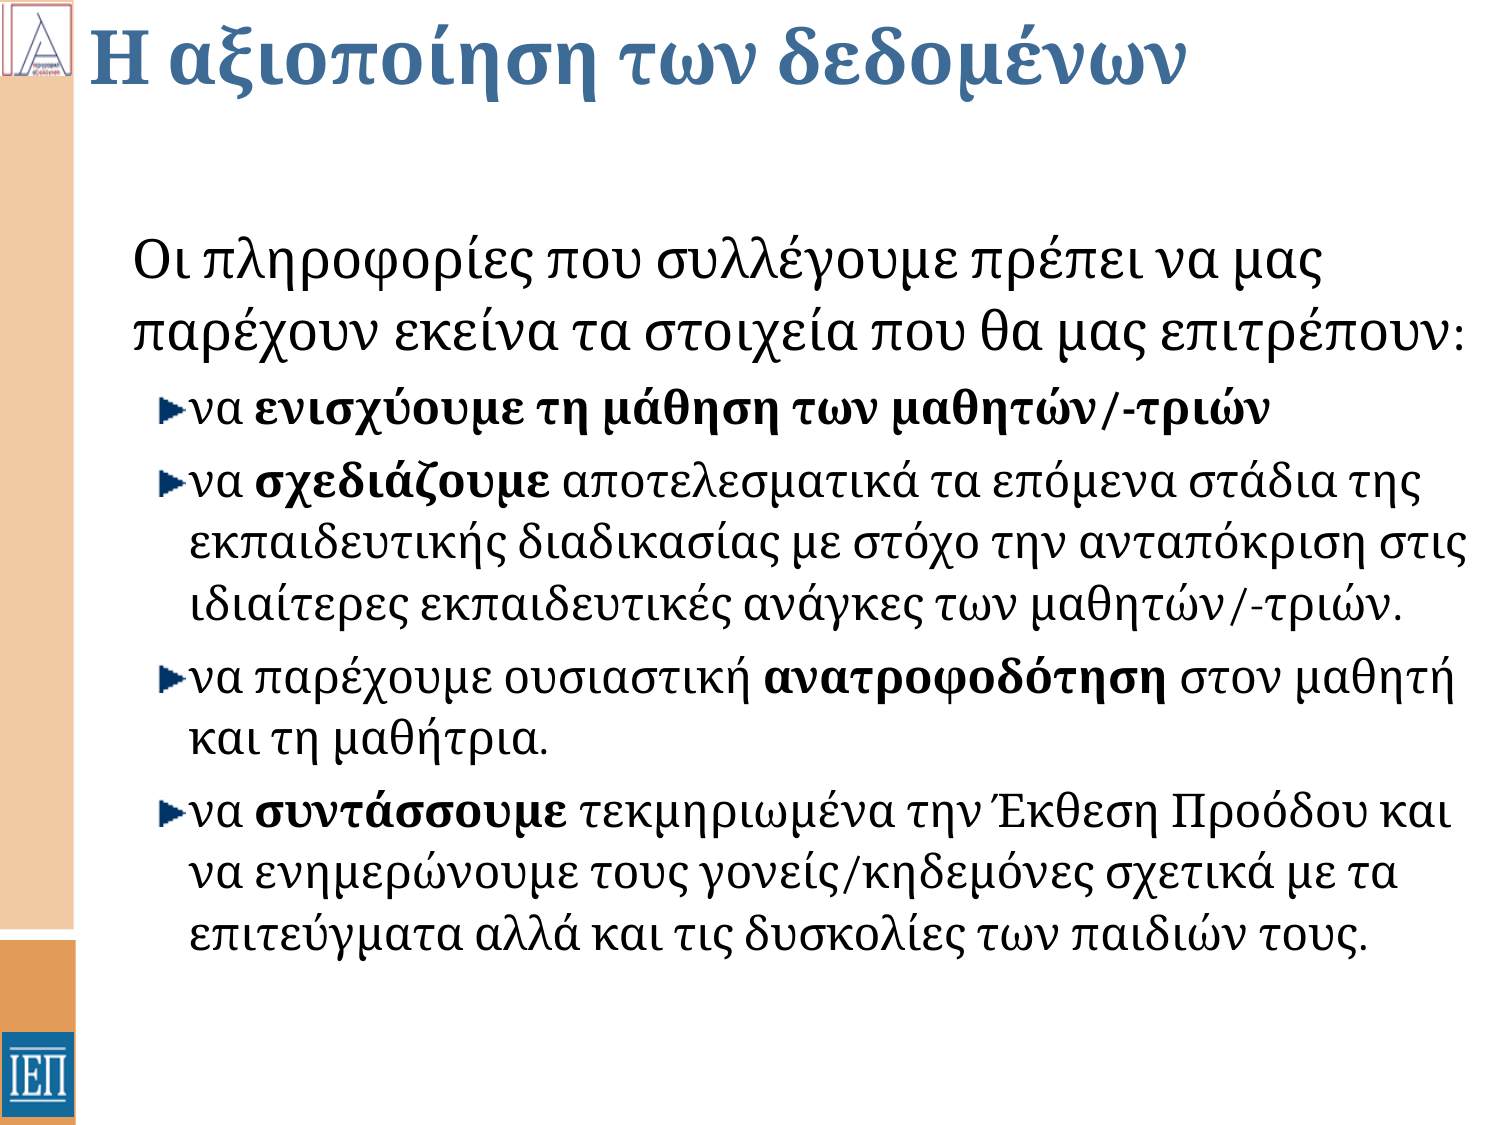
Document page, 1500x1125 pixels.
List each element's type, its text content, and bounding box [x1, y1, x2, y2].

title Η αξιοποίηση των δεδομένων [75, 2, 1499, 164]
list Οι πληροφορίες που συλλέγουμε πρέπει να μας παρέχουν εκείνα τα στοιχεία που θα μας επιτρέπουν: να ενισχύουμε τη μάθηση των μαθητών/-τριών να σχεδιάζουμε αποτελεσματικά τα επόμενα στάδια της εκπαιδευτικής διαδικασίας με στόχο την ανταπόκριση στις ιδιαίτερες εκπαιδευτικές ανάγκες των μαθητών/-τριών. να παρέχουμε ουσιαστική ανατροφοδότηση στον μαθητή και τη μαθήτρια. να συντάσσουμε τεκμηριωμένα την Έκθεση Προόδου και να ενημερώνουμε τους γονείς/κηδεμόνες σχετικά με τα επιτεύγματα αλλά και τις δυσκολίες των παιδιών τους. [80, 210, 1500, 1101]
picture [2, 1032, 74, 1117]
picture [150, 461, 186, 497]
picture [150, 791, 186, 827]
picture [150, 388, 186, 424]
picture [150, 656, 186, 693]
picture [0, 2, 72, 76]
